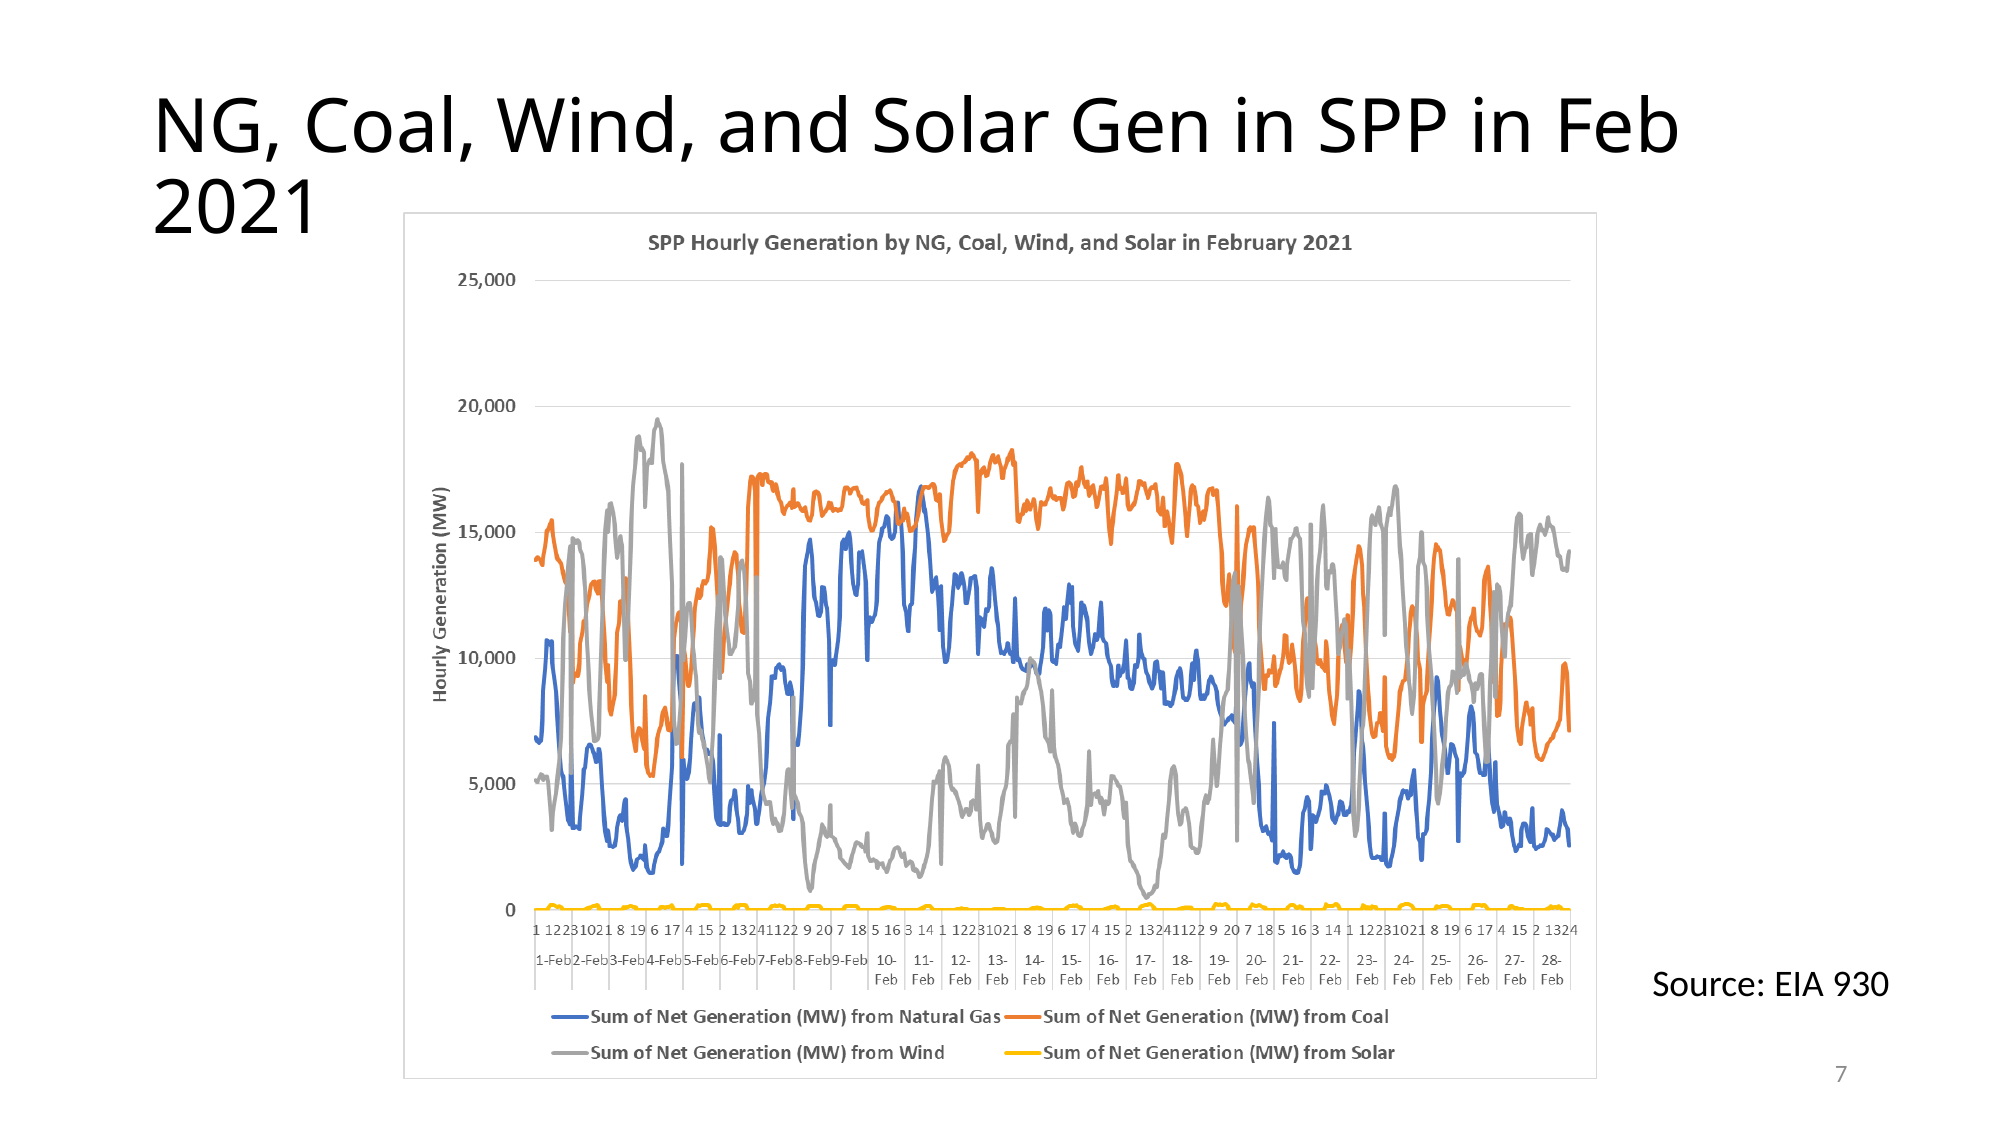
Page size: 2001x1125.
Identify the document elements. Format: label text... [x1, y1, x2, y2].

title NG, Coal, Wind, and Solar Gen in SPP in Feb 2021 [137, 59, 1863, 278]
text_box Source: EIA 930 [1637, 951, 1906, 1012]
picture [403, 212, 1597, 1079]
slide_number 7 [1412, 1042, 1863, 1103]
